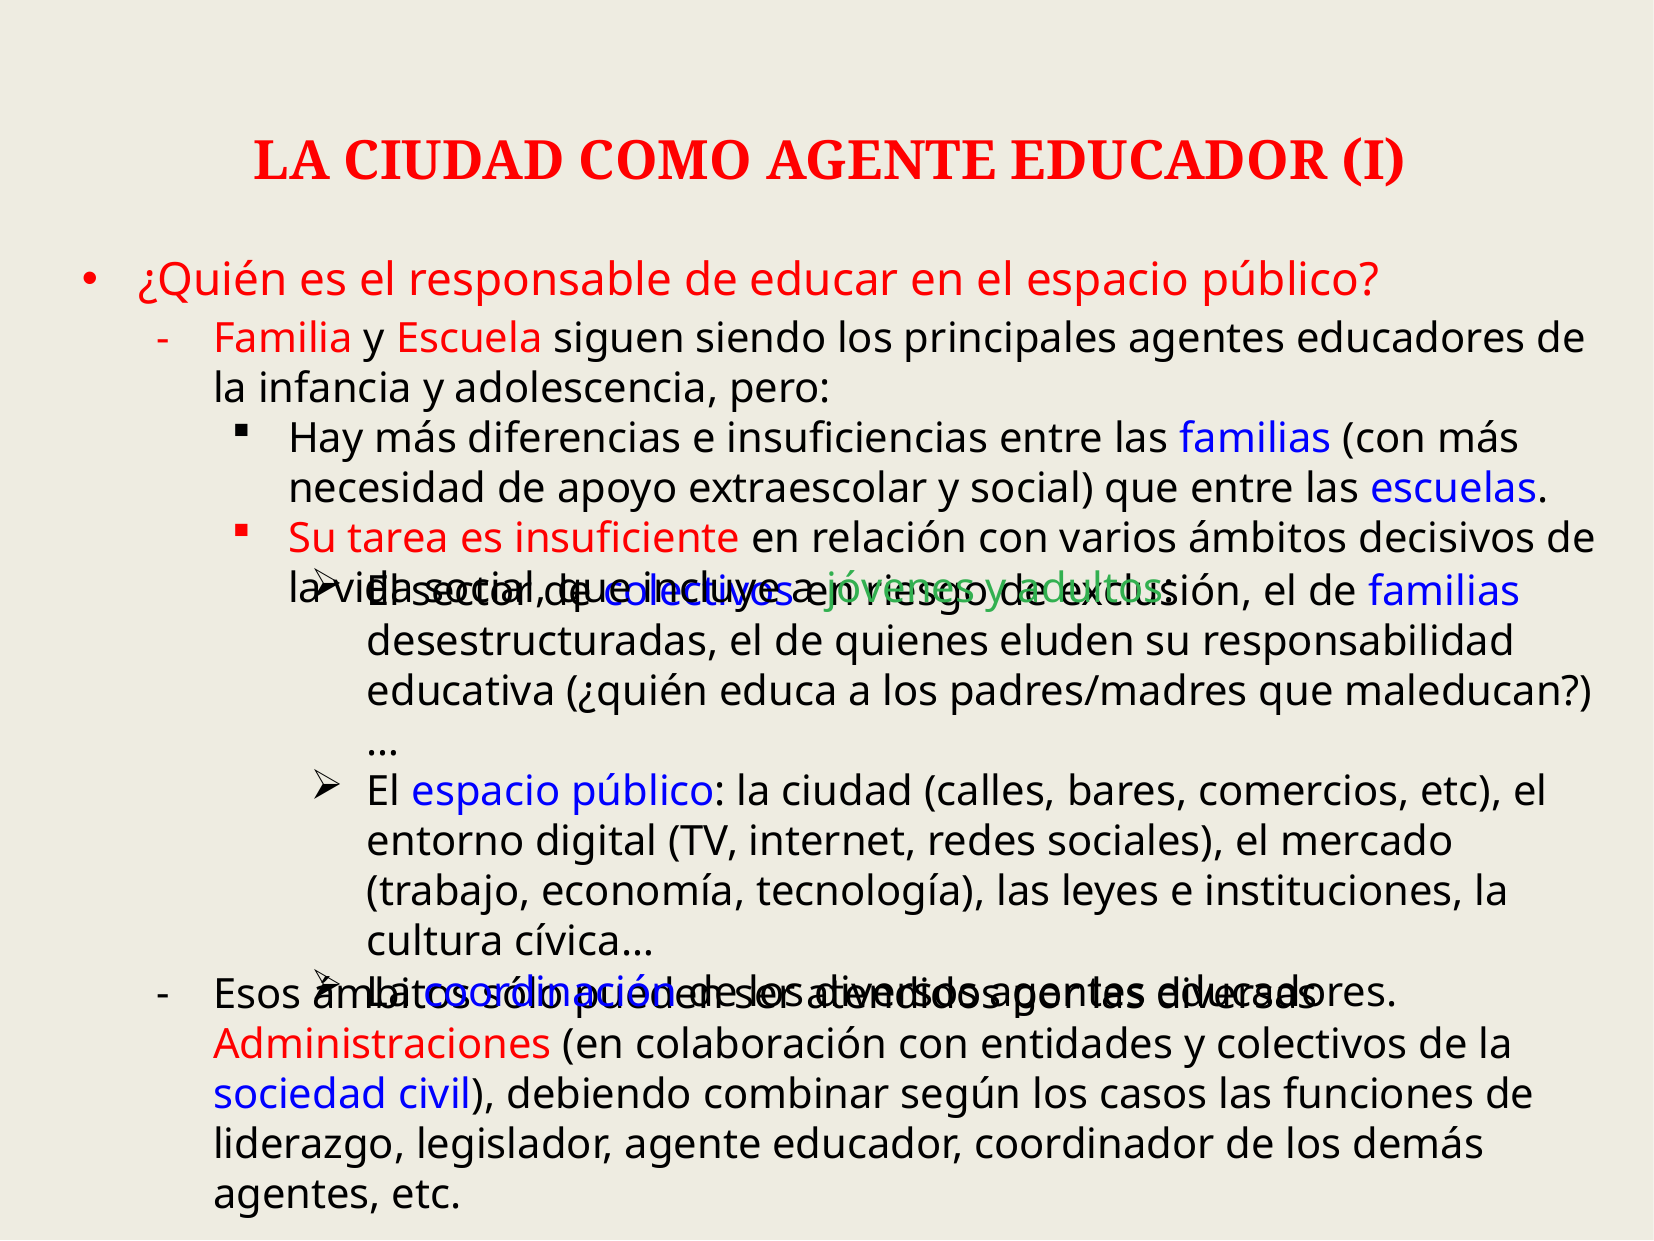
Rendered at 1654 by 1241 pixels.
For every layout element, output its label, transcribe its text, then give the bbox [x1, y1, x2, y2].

text_box ¿Quién es el responsable de educar en el espacio público? [67, 242, 1630, 303]
text_box LA CIUDAD COMO AGENTE EDUCADOR (I) [70, 120, 1591, 195]
text_box Familia y Escuela siguen siendo los principales agentes educadores de la infancia y adolescencia, pero: Hay más diferencias e insuficiencias entre las familias (con más necesidad de apoyo extraescolar y social) que entre las escuelas. Su tarea es insuficiente en relación con varios ámbitos decisivos de la vida social, que incluye a jóvenes y adultos: [67, 303, 1630, 619]
text_box El sector de colectivos en riesgo de exclusión, el de familias desestructuradas, el de quienes eluden su responsabilidad educativa (¿quién educa a los padres/madres que maleducan?)… El espacio público: la ciudad (calles, bares, comercios, etc), el entorno digital (TV, internet, redes sociales), el mercado (trabajo, economía, tecnología), las leyes e instituciones, la cultura cívica… La coordinación de los diversos agentes educadores. [70, 556, 1634, 1022]
text_box Esos ámbitos sólo pueden ser atendidos por las diversas Administraciones (en colaboración con entidades y colectivos de la sociedad civil), debiendo combinar según los casos las funciones de liderazgo, legislador, agente educador, coordinador de los demás agentes, etc. [67, 959, 1630, 1224]
